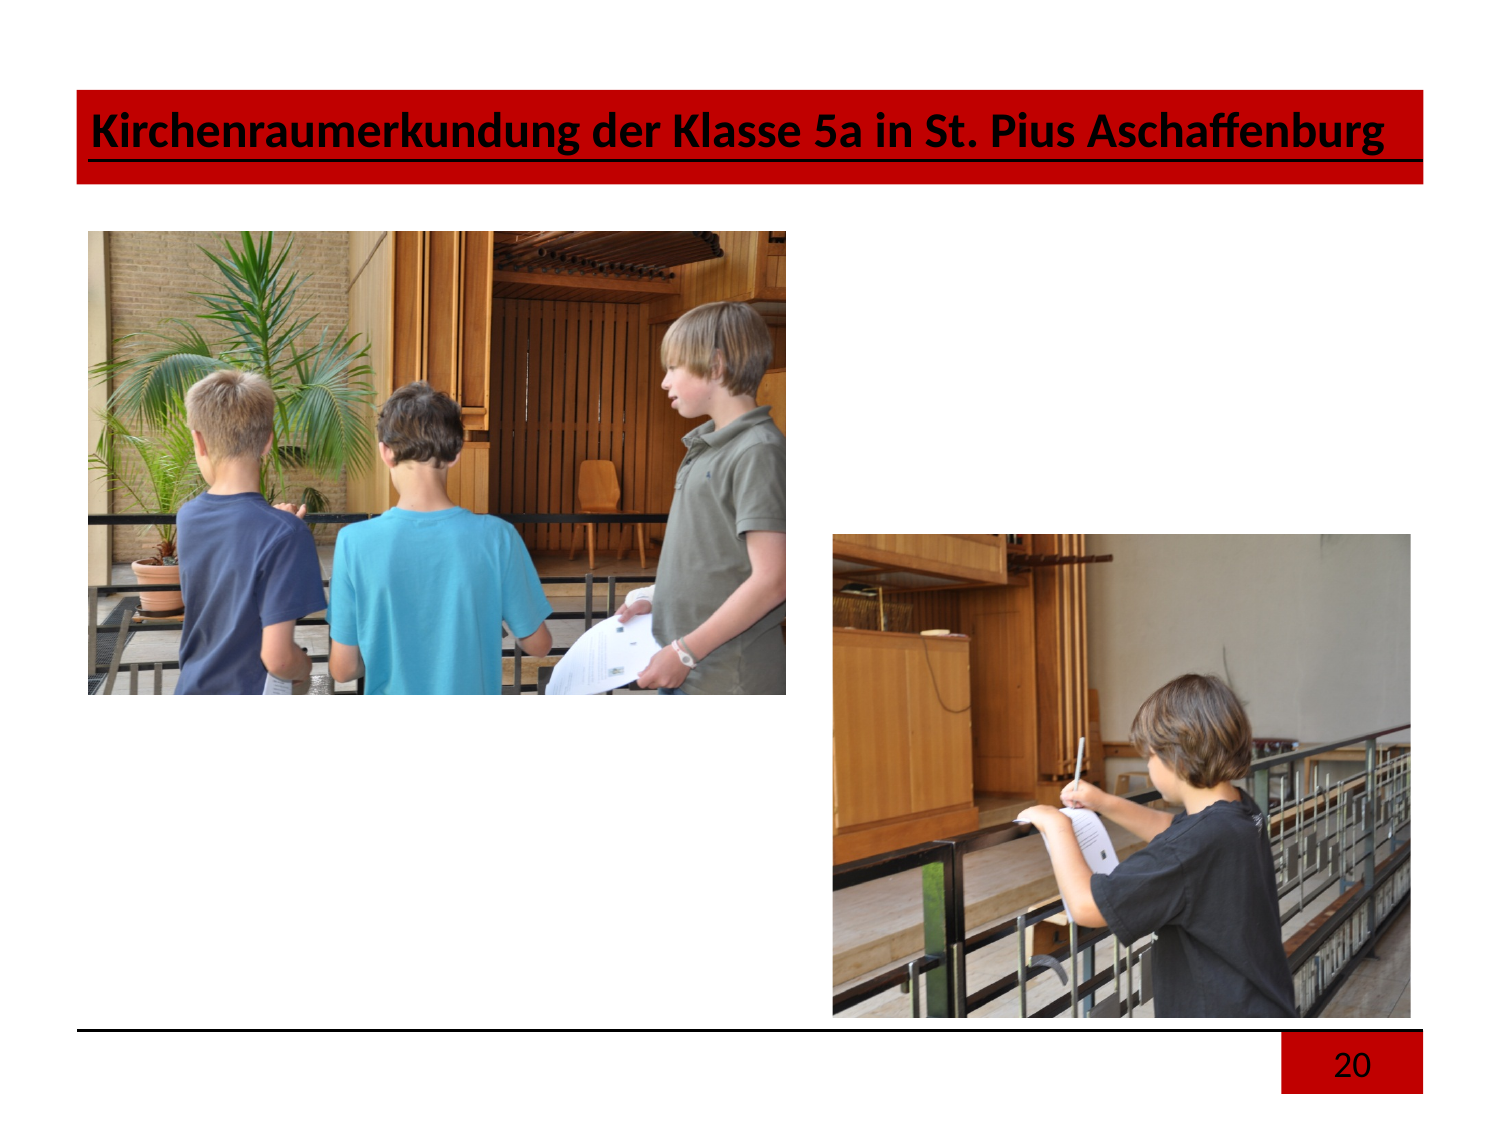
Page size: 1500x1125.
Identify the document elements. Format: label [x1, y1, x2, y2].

picture [88, 231, 786, 695]
picture [832, 534, 1411, 1018]
